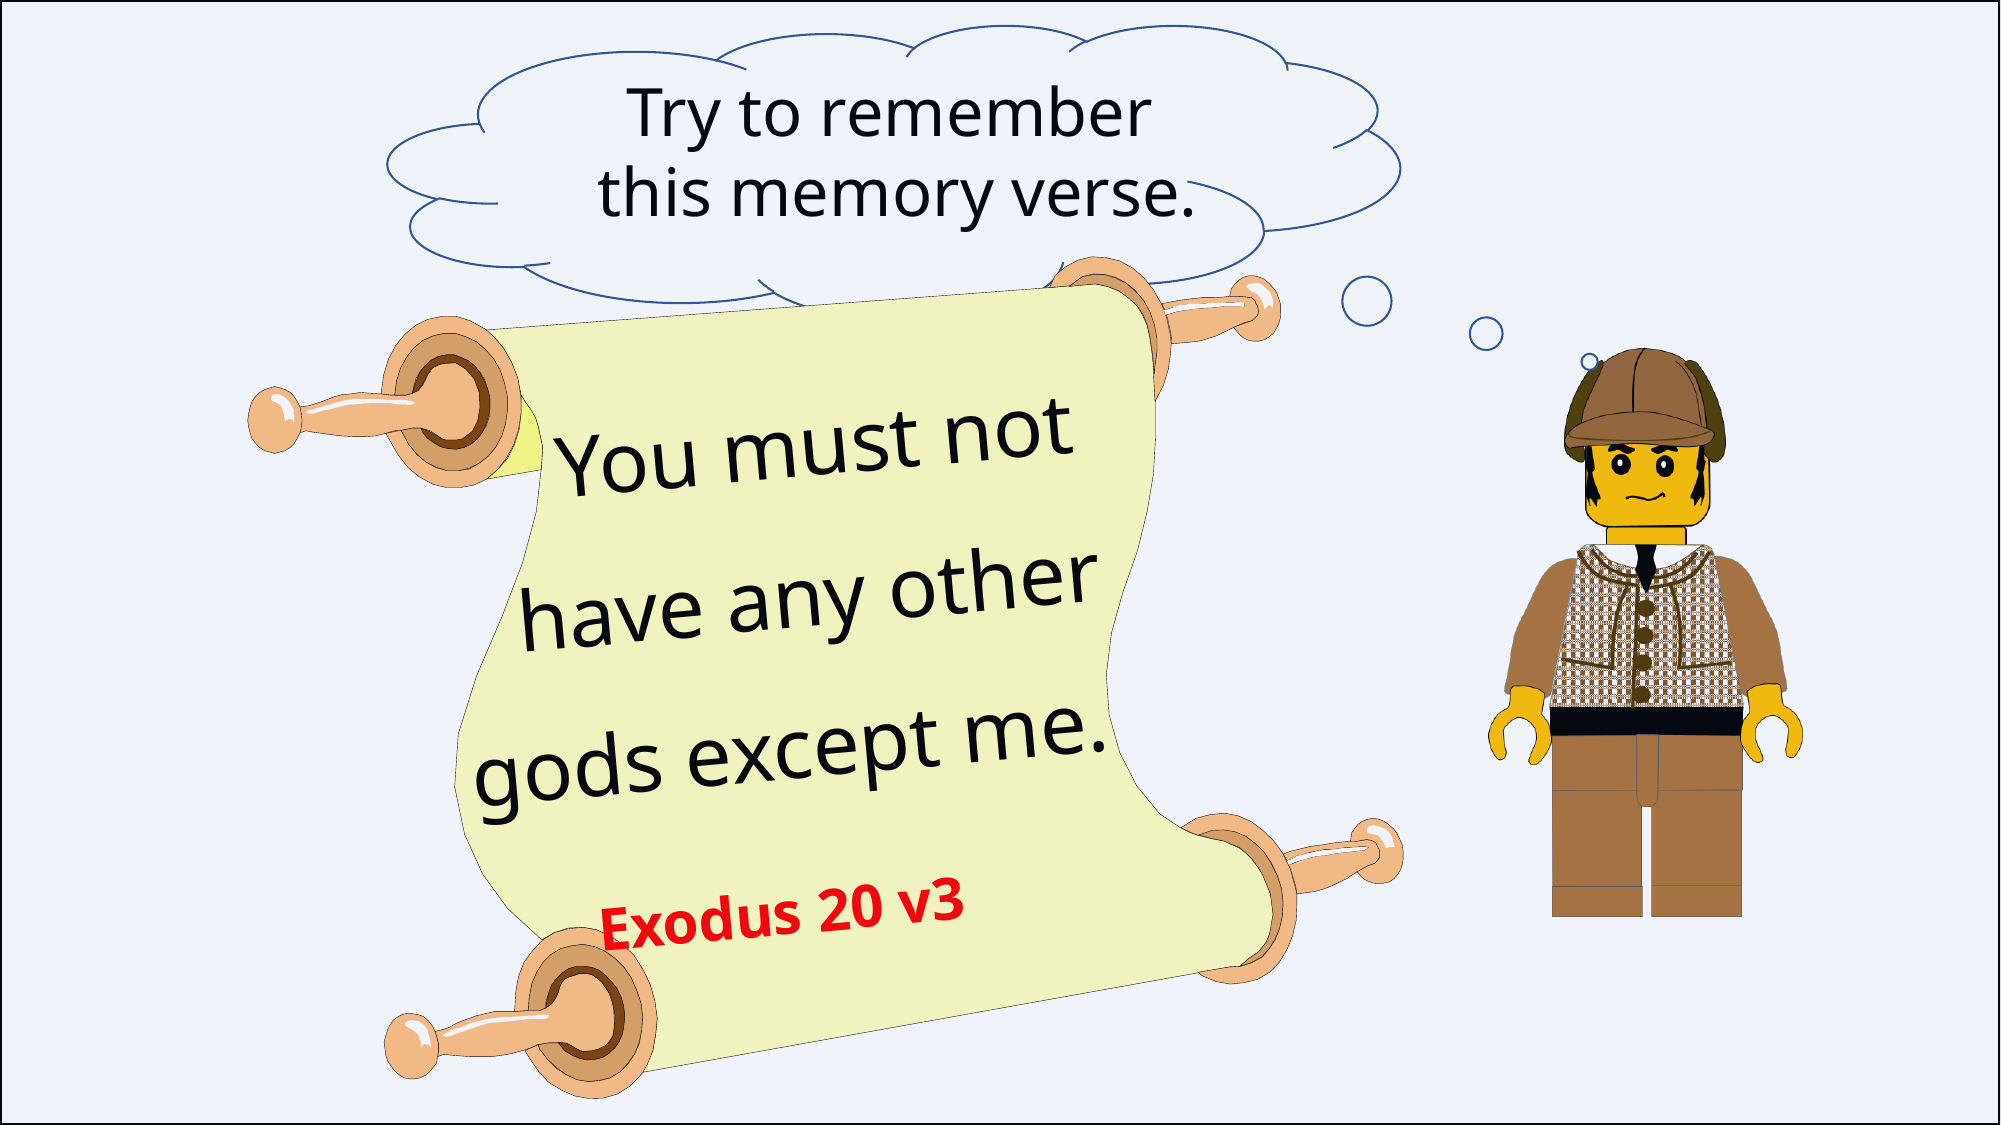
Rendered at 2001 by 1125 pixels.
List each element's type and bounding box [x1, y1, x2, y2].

text_box [247, 256, 1451, 1102]
text_box [387, 24, 1400, 256]
text_box [0, 0, 2000, 1125]
picture [1487, 347, 1803, 917]
